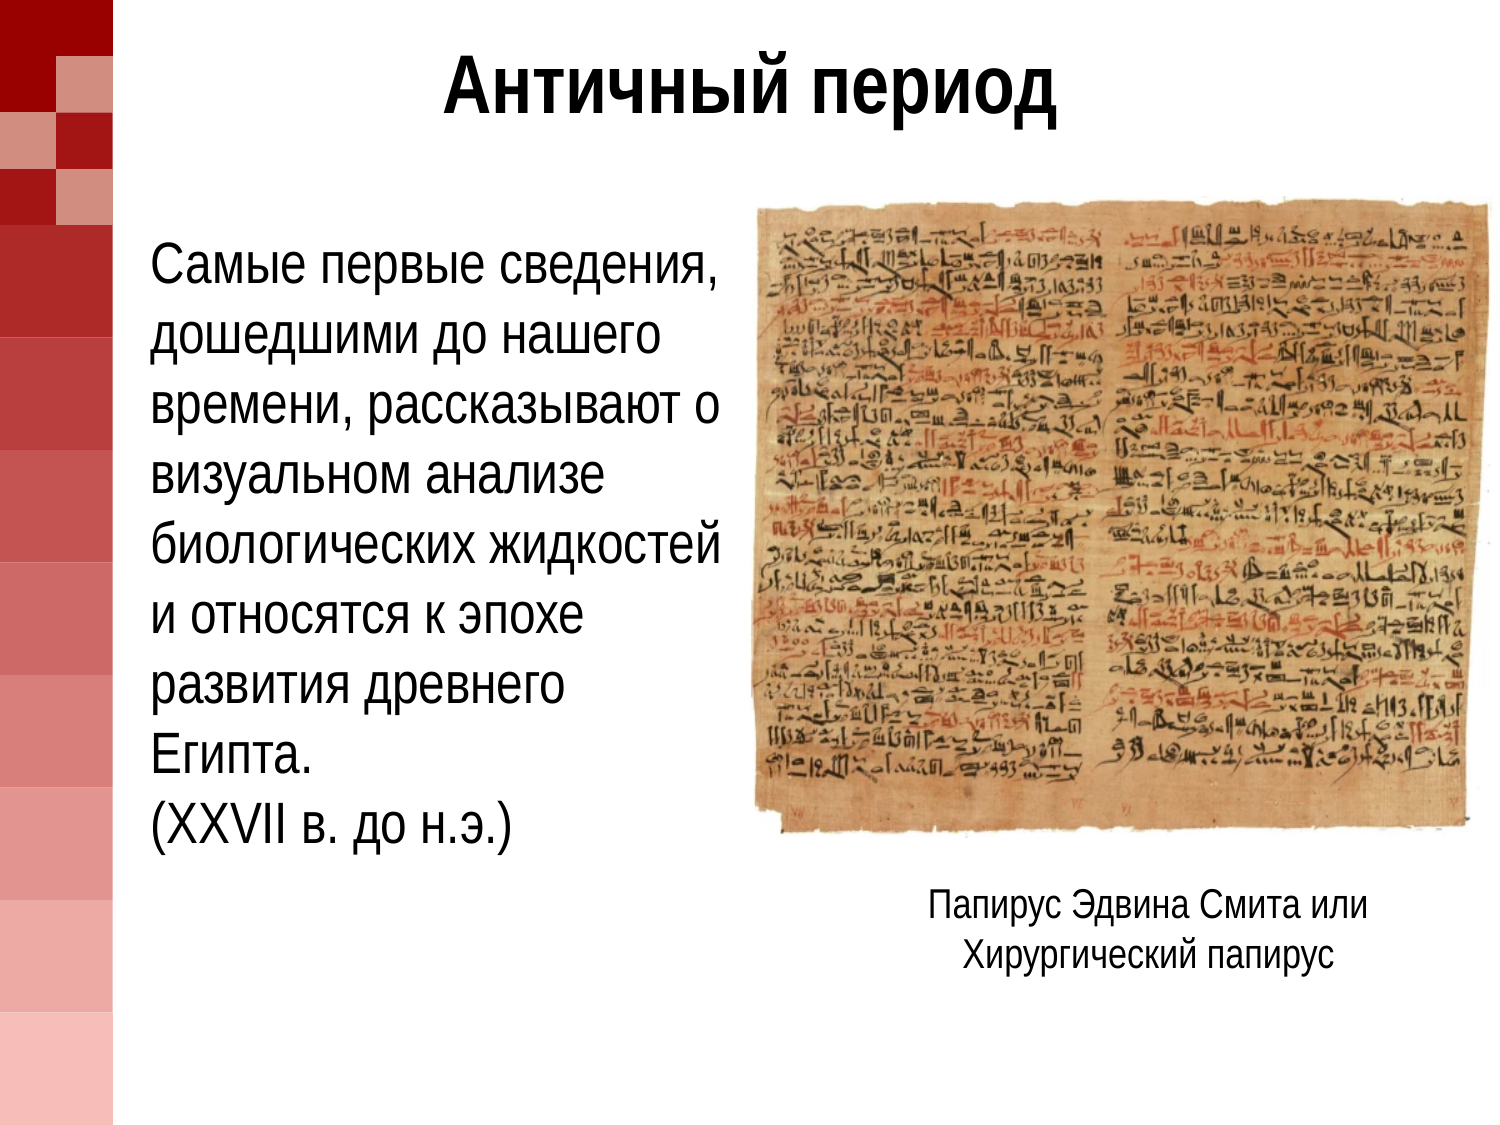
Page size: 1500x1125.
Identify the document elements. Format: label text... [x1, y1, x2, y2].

text_box Папирус Эдвина Смита или Хирургический папирус [797, 869, 1500, 985]
text_box Самые первые сведения, дошедшими до нашего времени, рассказывают о визуальном анализе биологических жидкостей и относятся к эпохе развития древнего Египта. (XXVII в. до н.э.) [135, 218, 750, 863]
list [749, 196, 1499, 839]
title Античный период [75, 0, 1425, 161]
